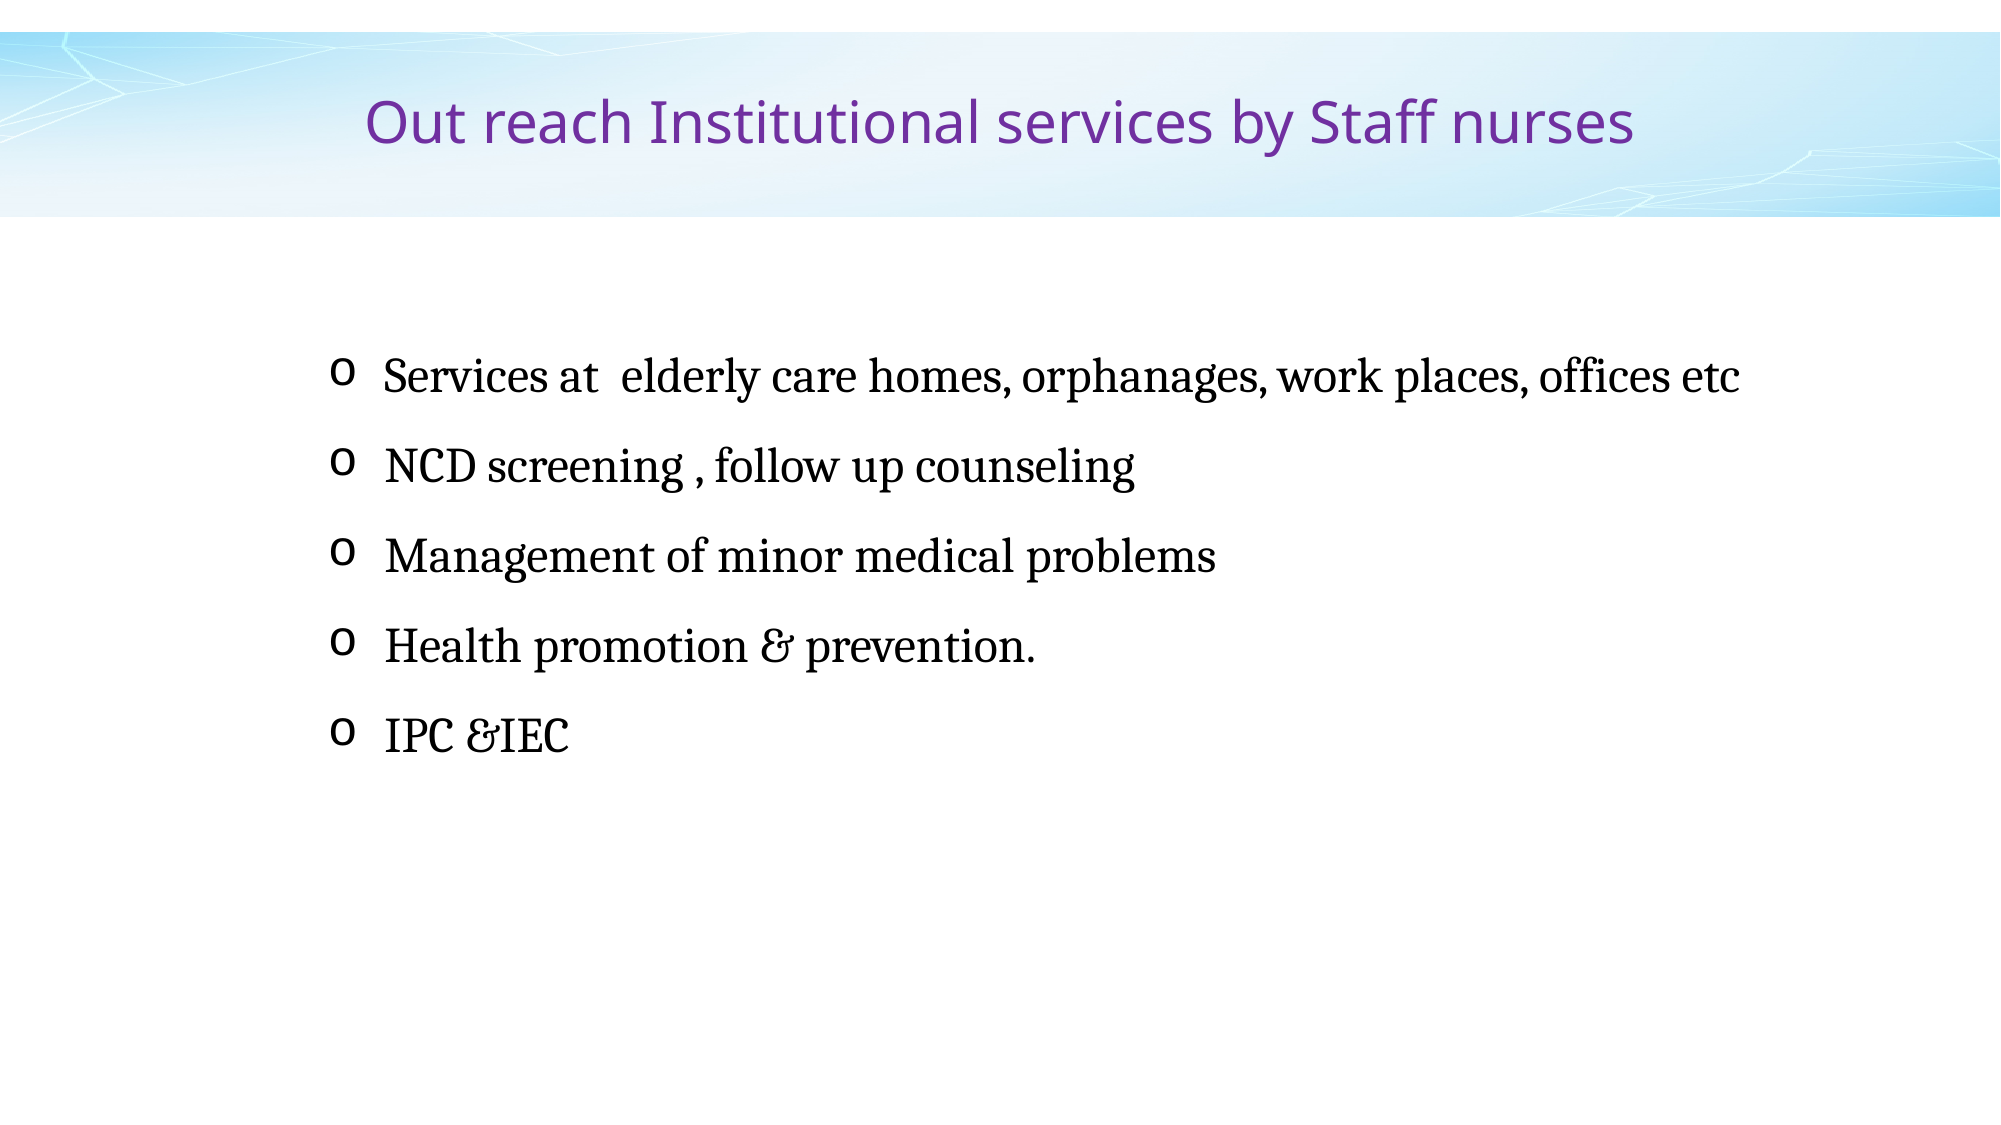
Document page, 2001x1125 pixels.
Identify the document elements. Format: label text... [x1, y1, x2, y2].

title Out reach Institutional services by Staff nurses [0, 32, 2000, 217]
text_box Services at elderly care homes, orphanages, work places, offices etc NCD screening , follow up counseling Management of minor medical problems Health promotion & prevention. IPC &IEC [192, 304, 1769, 770]
